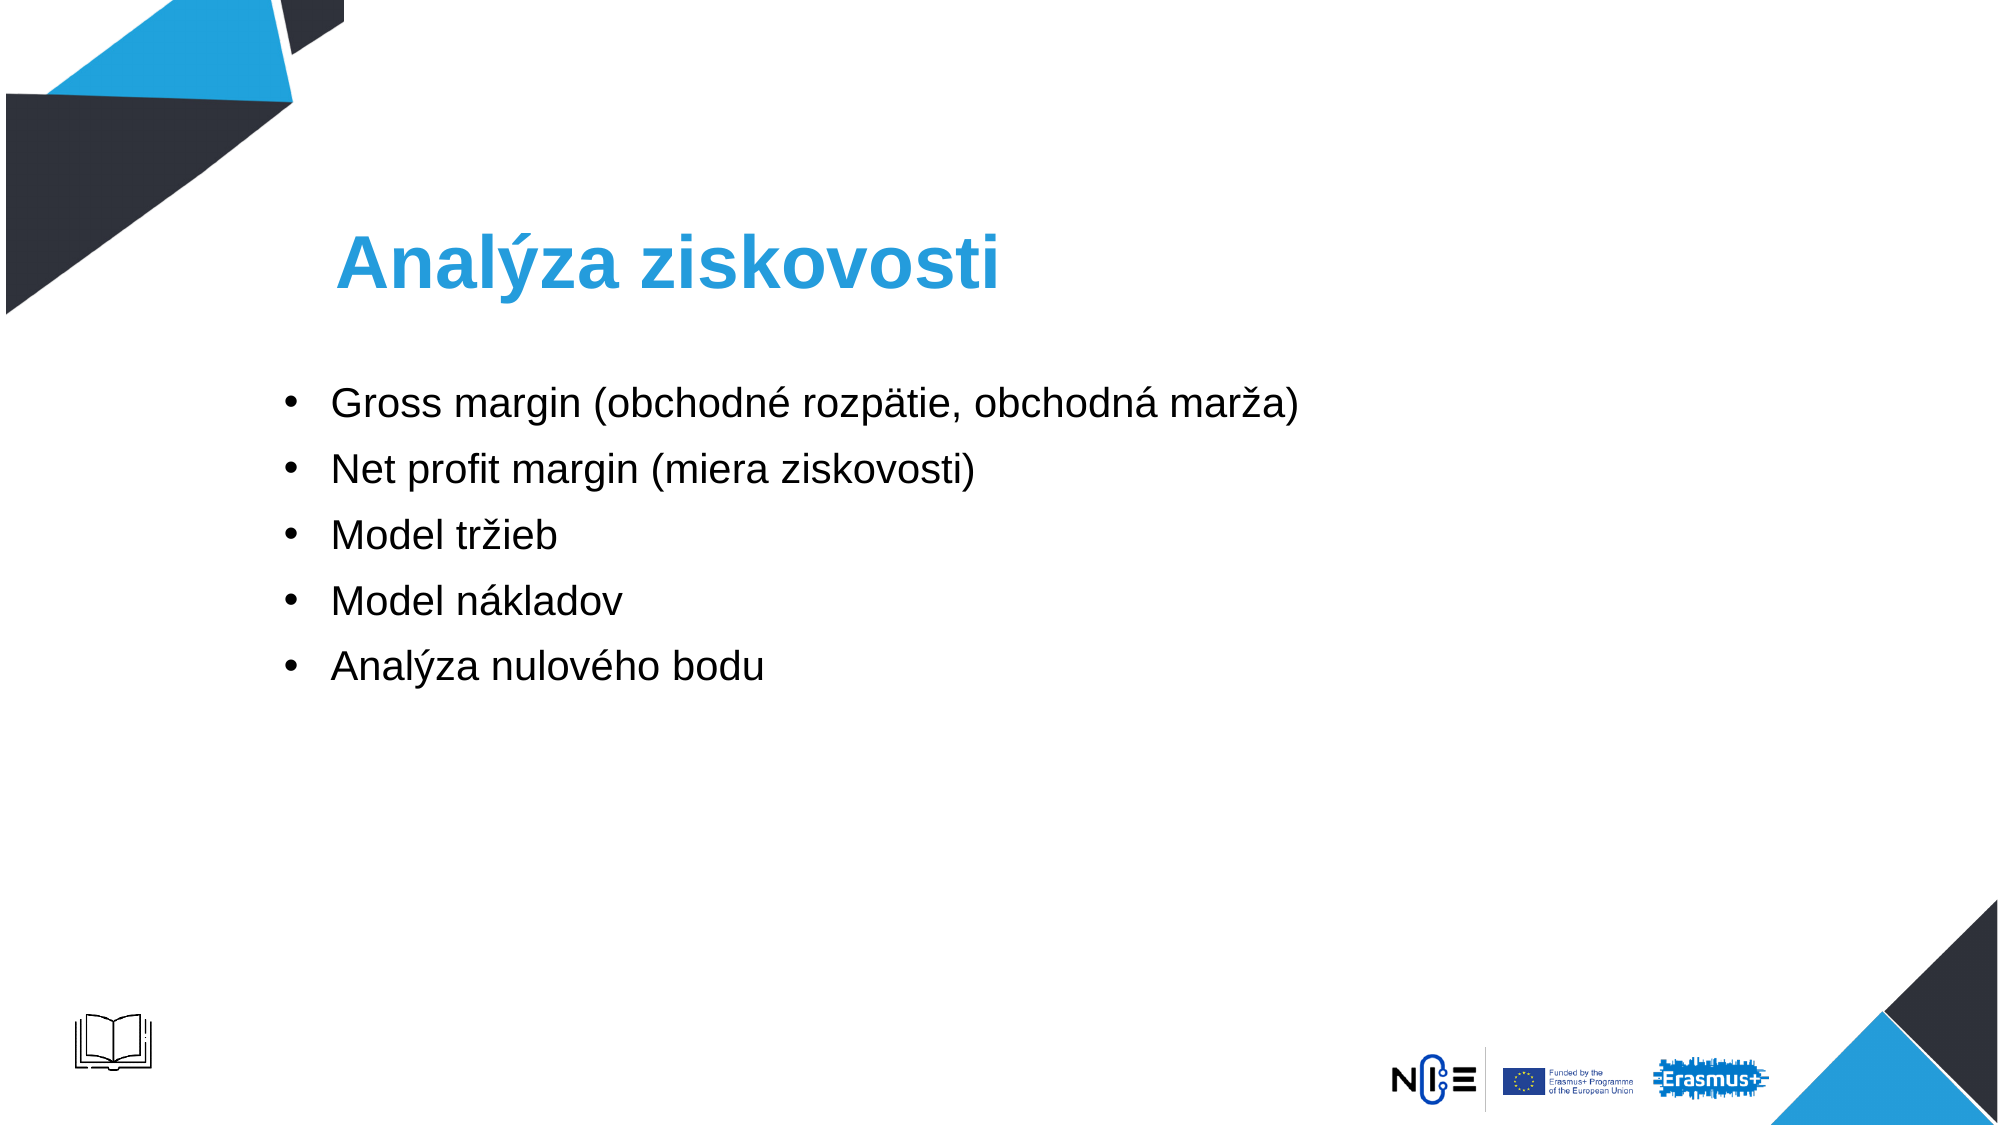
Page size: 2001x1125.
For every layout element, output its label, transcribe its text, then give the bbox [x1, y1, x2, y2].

picture [1375, 895, 2000, 1125]
picture [6, 0, 344, 318]
subtitle Gross margin (obchodné rozpätie, obchodná marža)​ Net profit margin (miera ziskovosti)​ Model tržieb​ Model nákladov​ Analýza nulového bodu​ [268, 374, 1680, 802]
title Analýza ziskovosti​​​​ ​ [320, 139, 1921, 394]
picture [73, 1010, 154, 1073]
